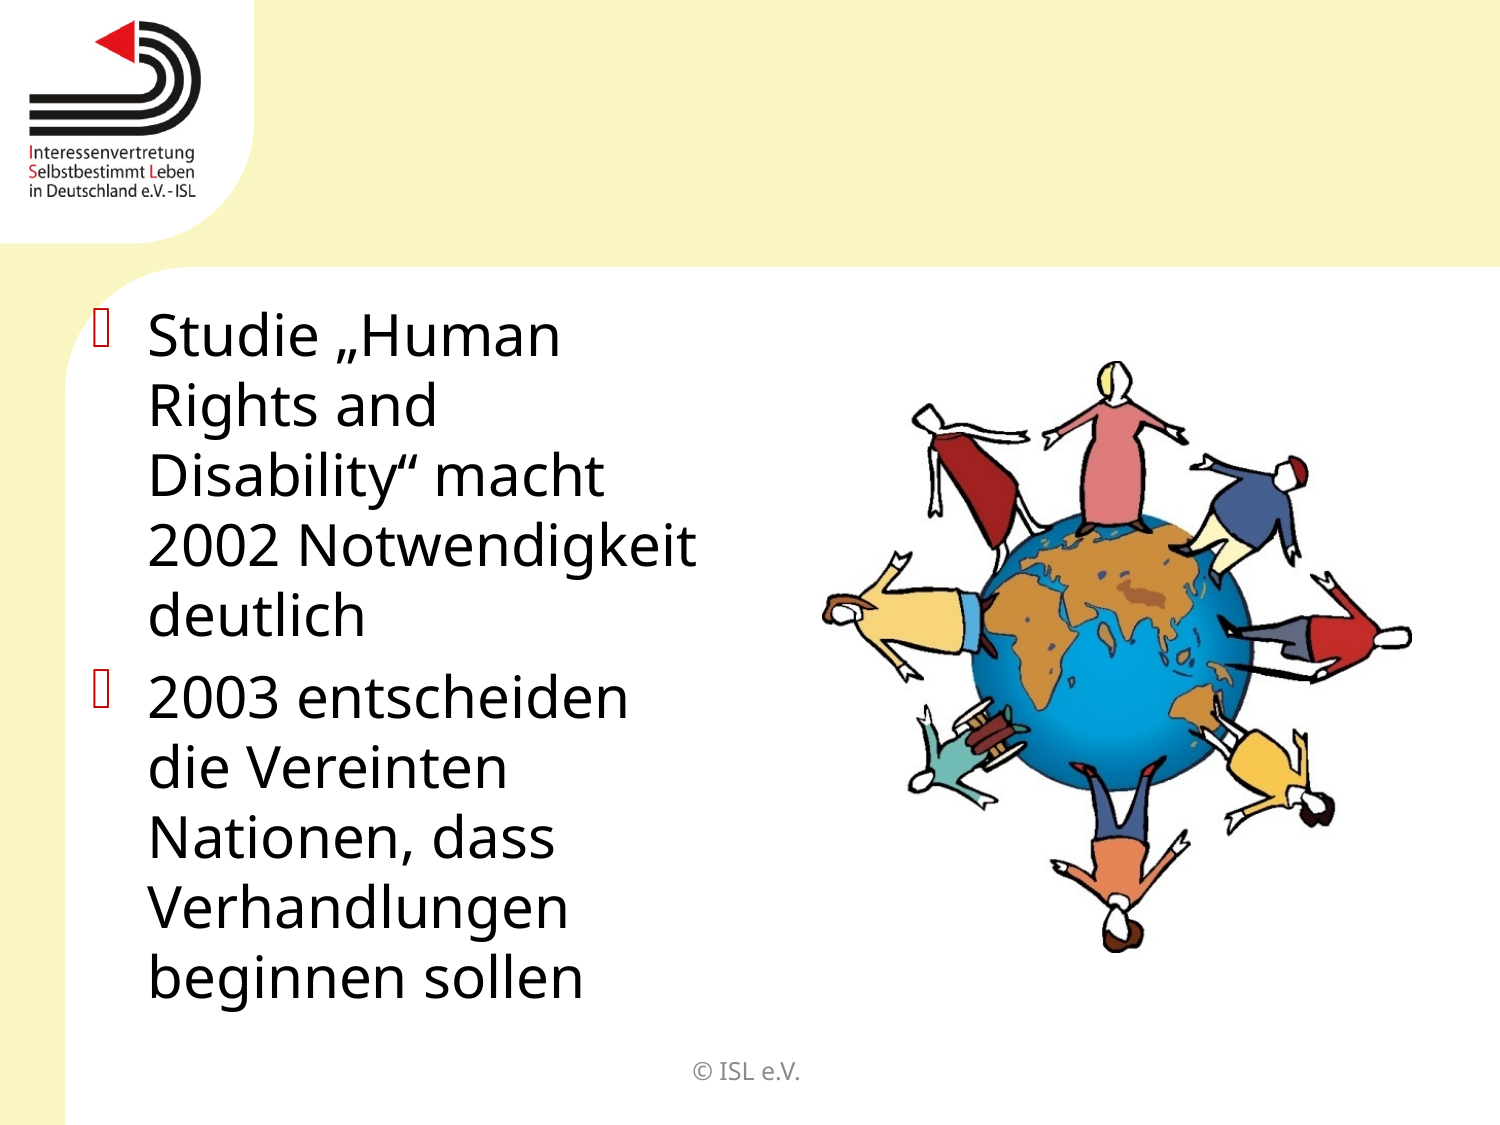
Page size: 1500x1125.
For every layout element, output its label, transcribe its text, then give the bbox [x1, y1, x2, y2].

picture [29, 20, 224, 197]
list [822, 361, 1412, 953]
list Studie „Human Rights and Disability“ macht 2002 Notwendigkeit deutlich 2003 entscheiden die Vereinten Nationen, dass Verhandlungen beginnen sollen [76, 290, 738, 1005]
footer © ISL e.V. [512, 1042, 988, 1103]
